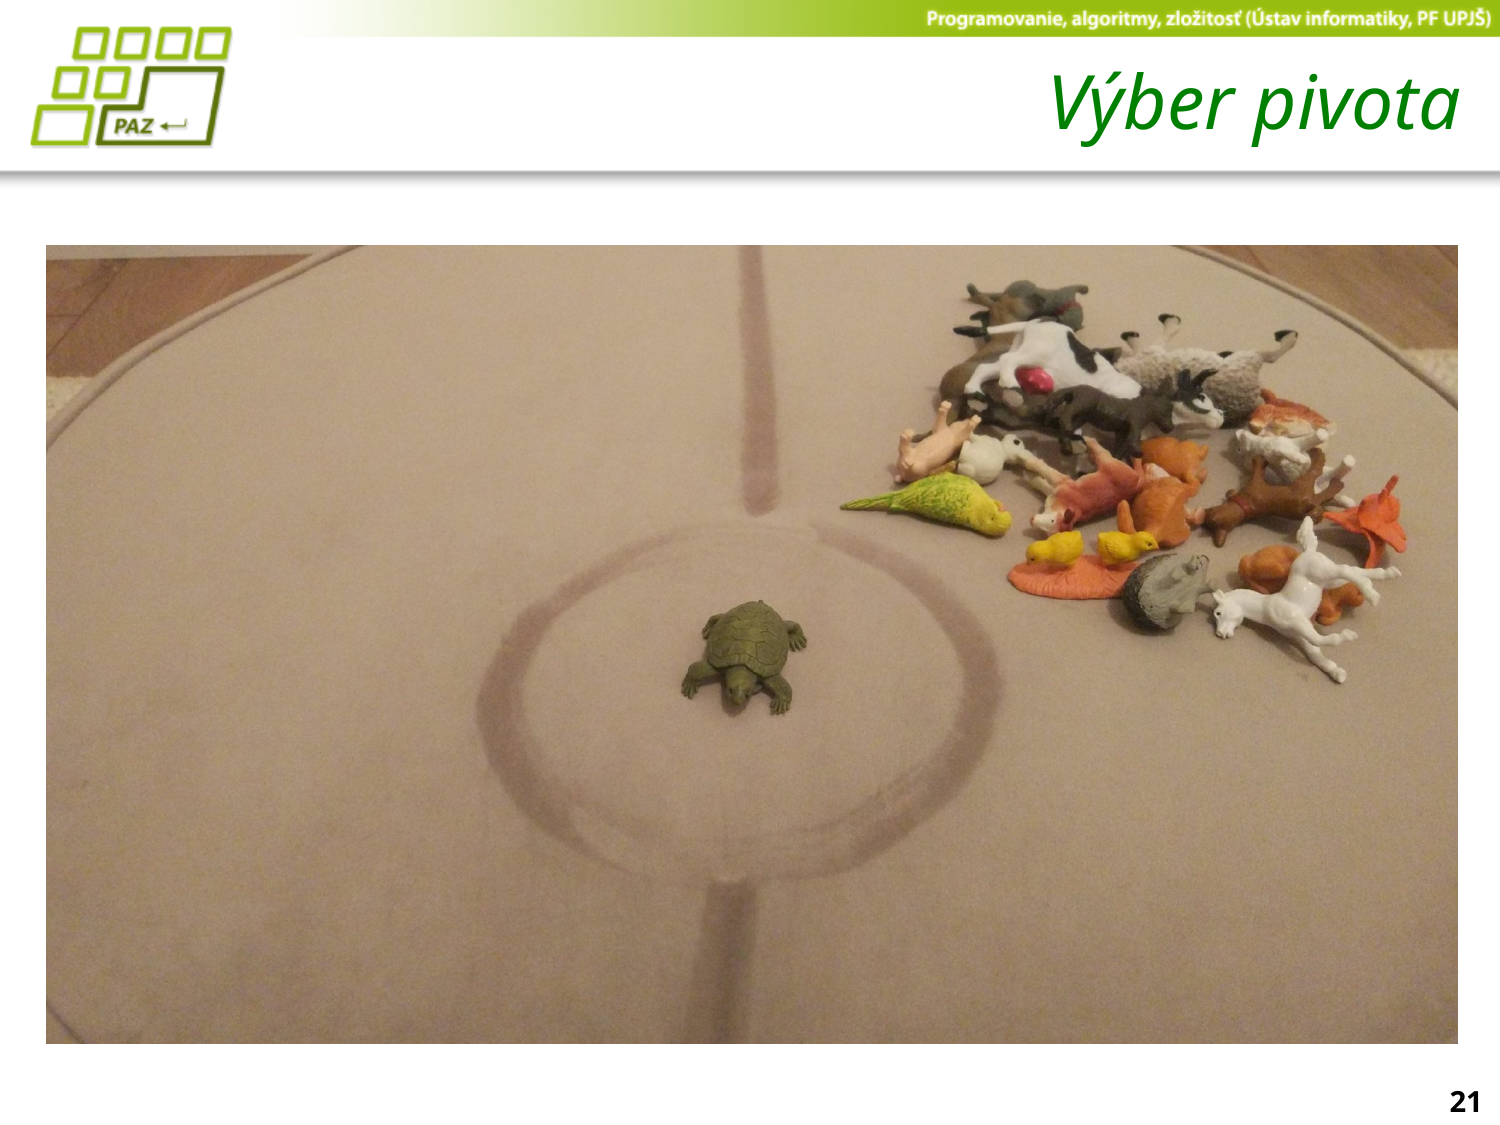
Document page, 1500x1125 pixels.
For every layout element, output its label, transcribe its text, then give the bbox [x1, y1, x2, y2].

picture [0, 0, 1500, 1125]
title Výber pivota [343, 46, 1477, 135]
